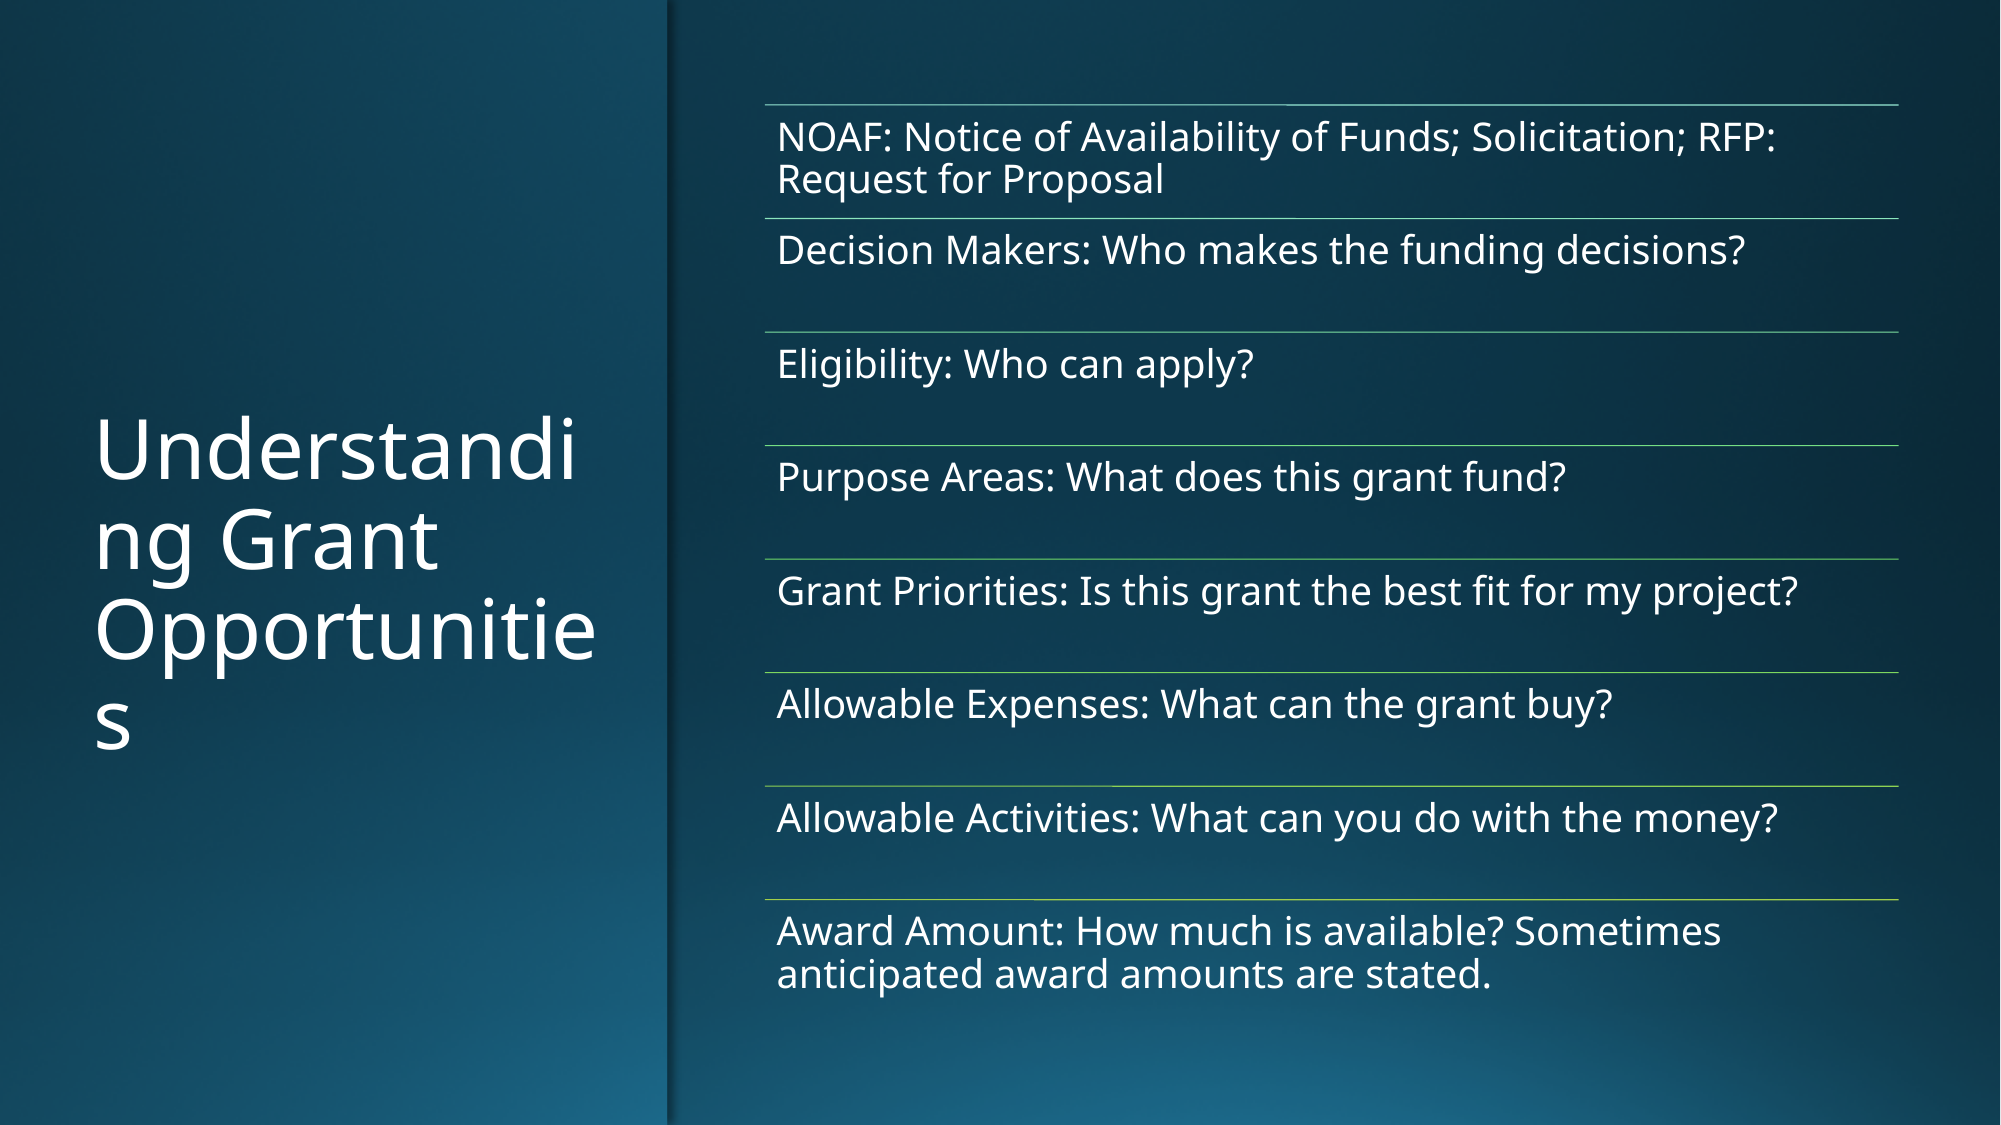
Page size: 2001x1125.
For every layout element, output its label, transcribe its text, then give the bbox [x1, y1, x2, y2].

title Understanding Grant Opportunities [78, 222, 633, 953]
text_box [679, 0, 2000, 1125]
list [764, 104, 1899, 1014]
text_box [0, 0, 668, 1125]
